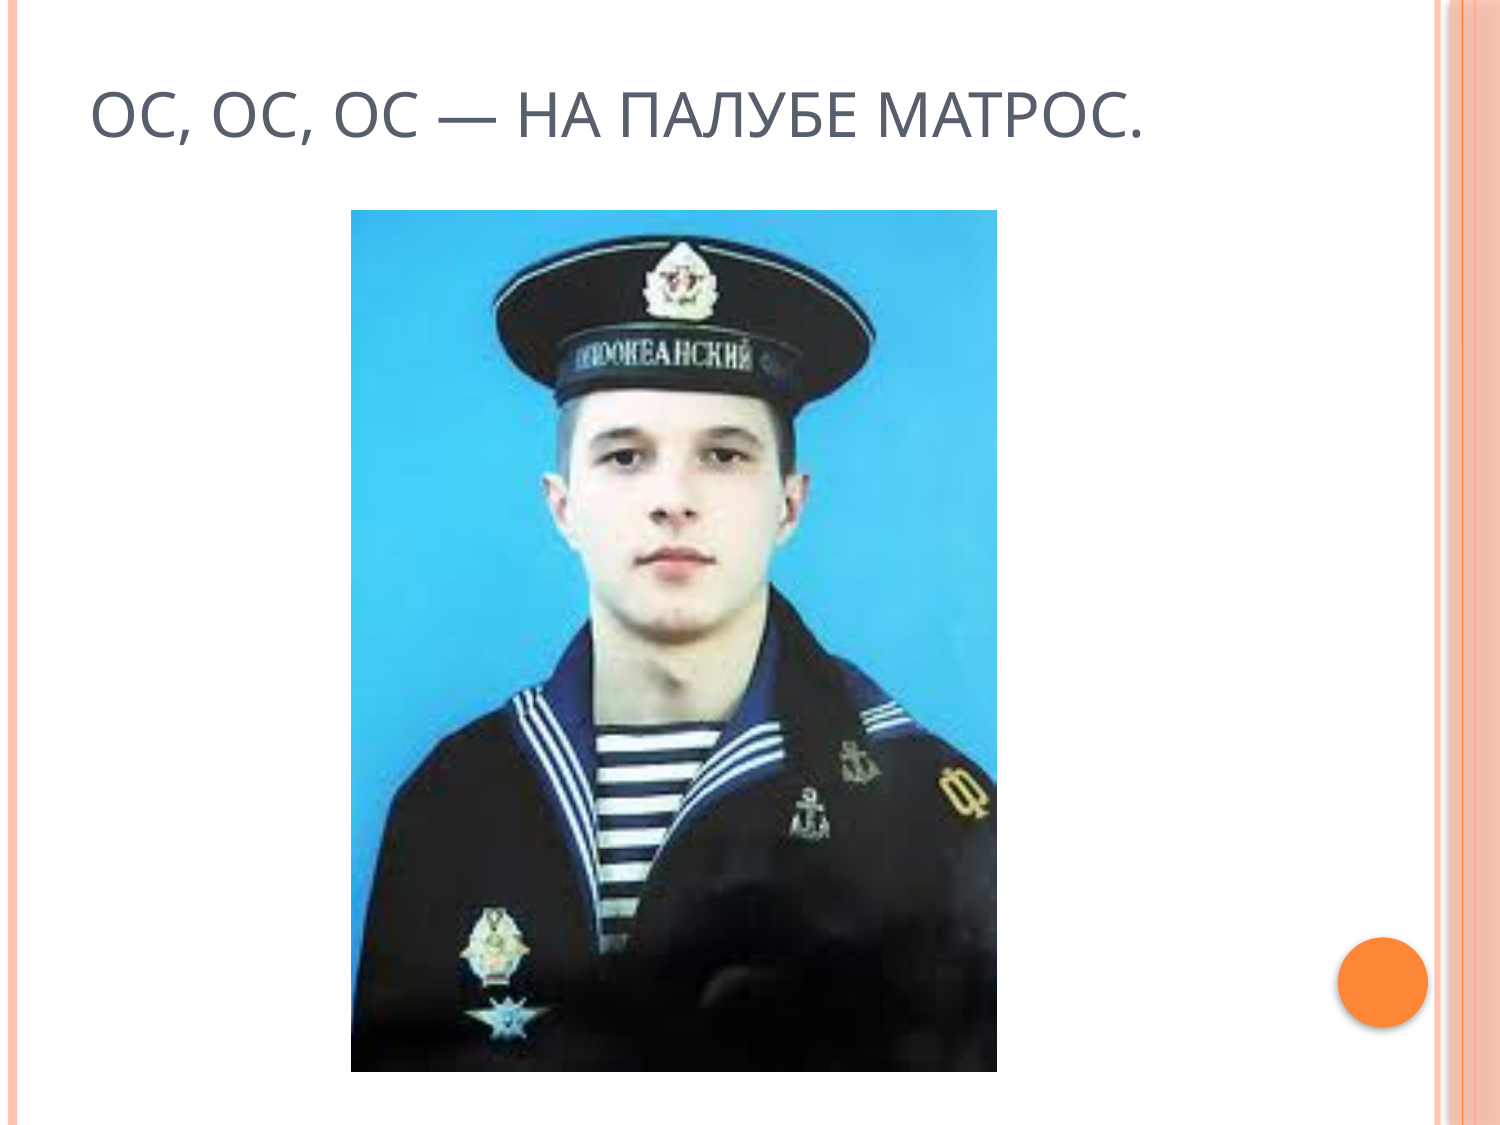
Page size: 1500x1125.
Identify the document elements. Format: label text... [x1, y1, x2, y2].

picture [350, 210, 997, 1072]
title Ос, ос, ос — на палубе матрос. [75, 45, 1300, 233]
